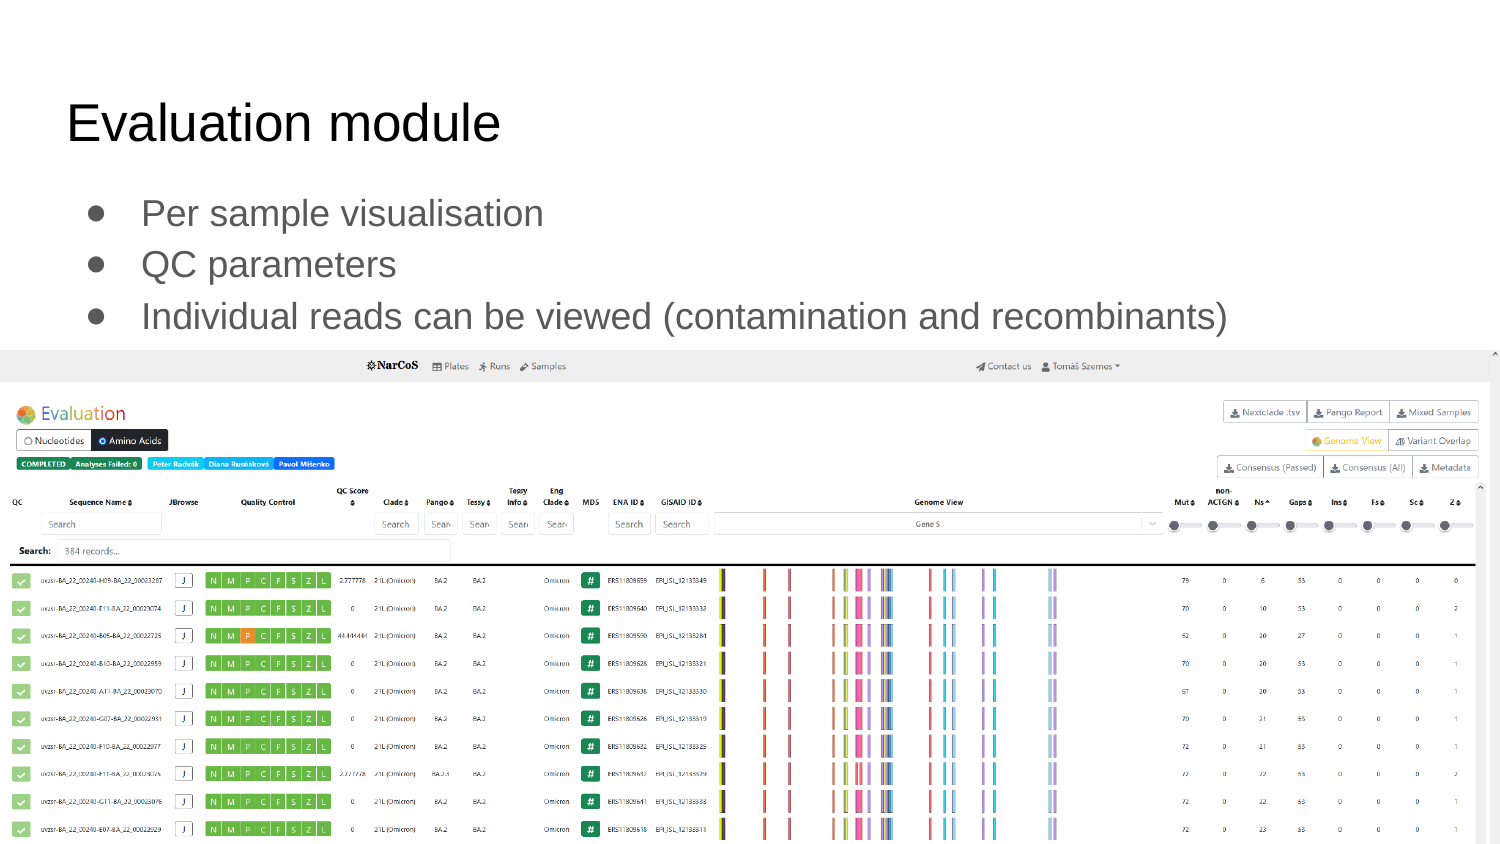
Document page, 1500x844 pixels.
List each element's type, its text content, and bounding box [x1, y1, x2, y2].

list Per sample visualisation QC parameters Individual reads can be viewed (contamination and recombinants) [51, 166, 1449, 349]
picture [0, 350, 1500, 844]
title Evaluation module [51, 72, 1449, 166]
